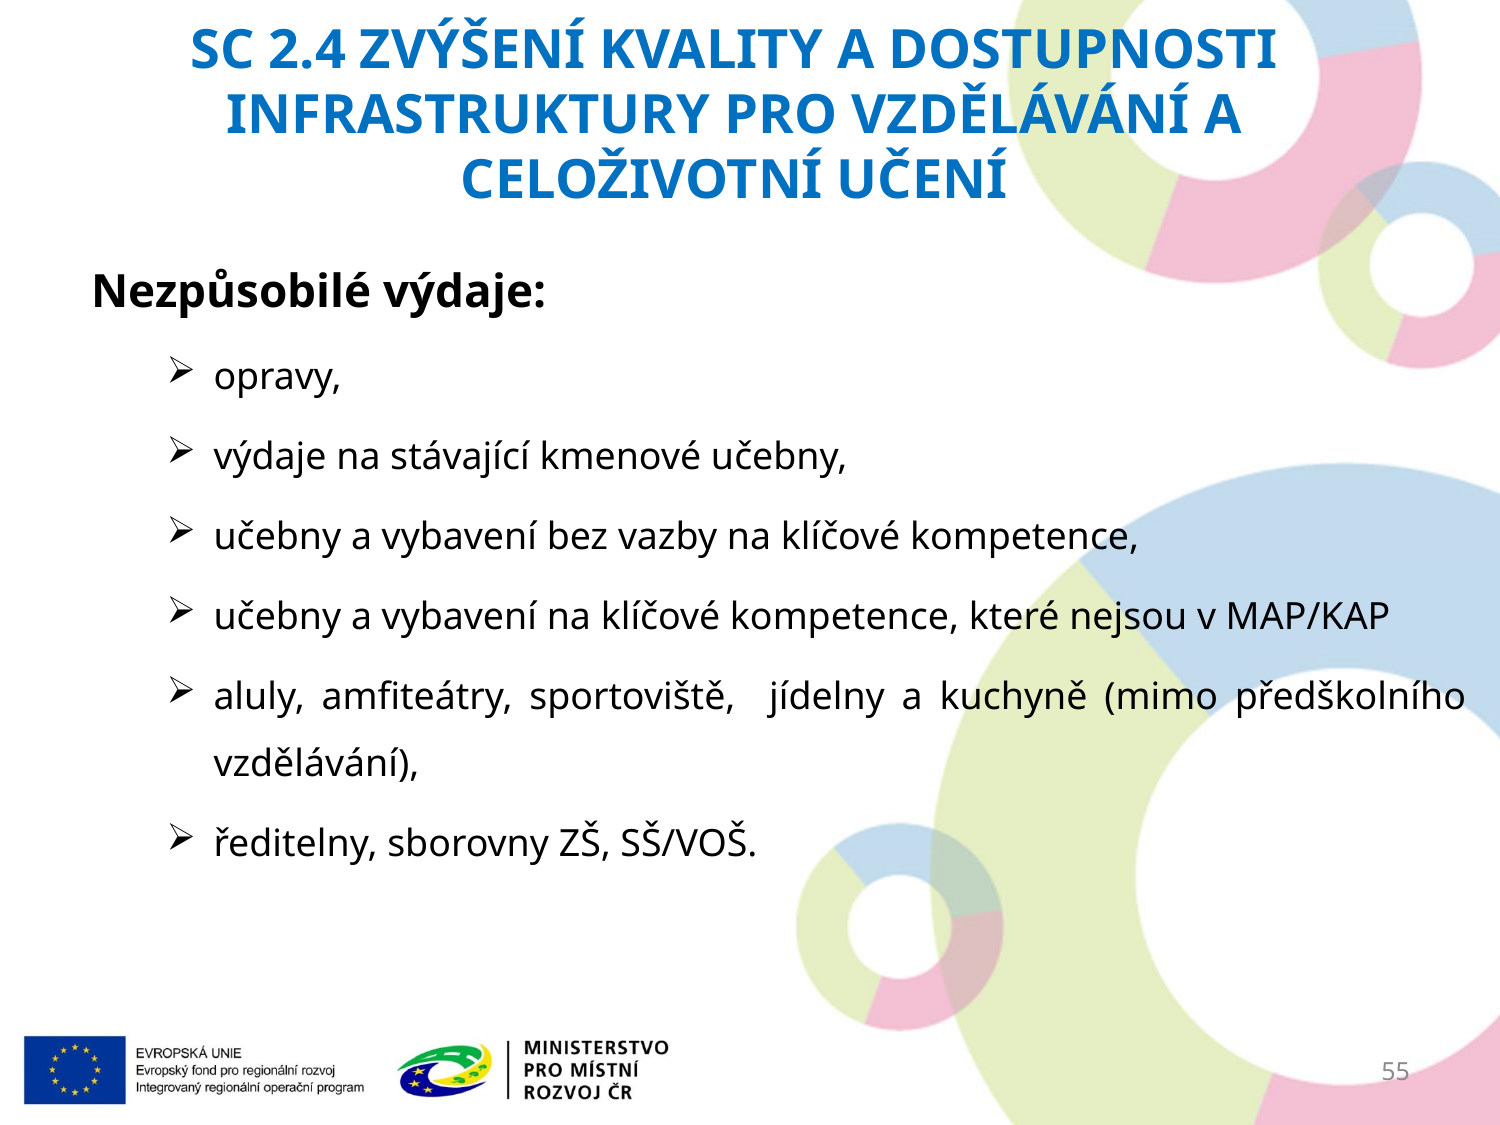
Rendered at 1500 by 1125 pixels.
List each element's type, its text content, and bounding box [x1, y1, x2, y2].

list Nezpůsobilé výdaje: opravy, výdaje na stávající kmenové učebny, učebny a vybavení bez vazby na klíčové kompetence, učebny a vybavení na klíčové kompetence, které nejsou v MAP/KAP aluly, amfiteátry, sportoviště, jídelny a kuchyně (mimo předškolního vzdělávání), ředitelny, sborovny ZŠ, SŠ/VOŠ. [76, 226, 1483, 1000]
picture [0, 0, 1500, 1125]
text_box SC 2.4 Zvýšení kvality a dostupnosti infrastruktury pro vzdělávání a celoživotní učení [59, 7, 1410, 195]
text_box [643, 66, 1459, 200]
slide_number 55 [1074, 1042, 1425, 1103]
